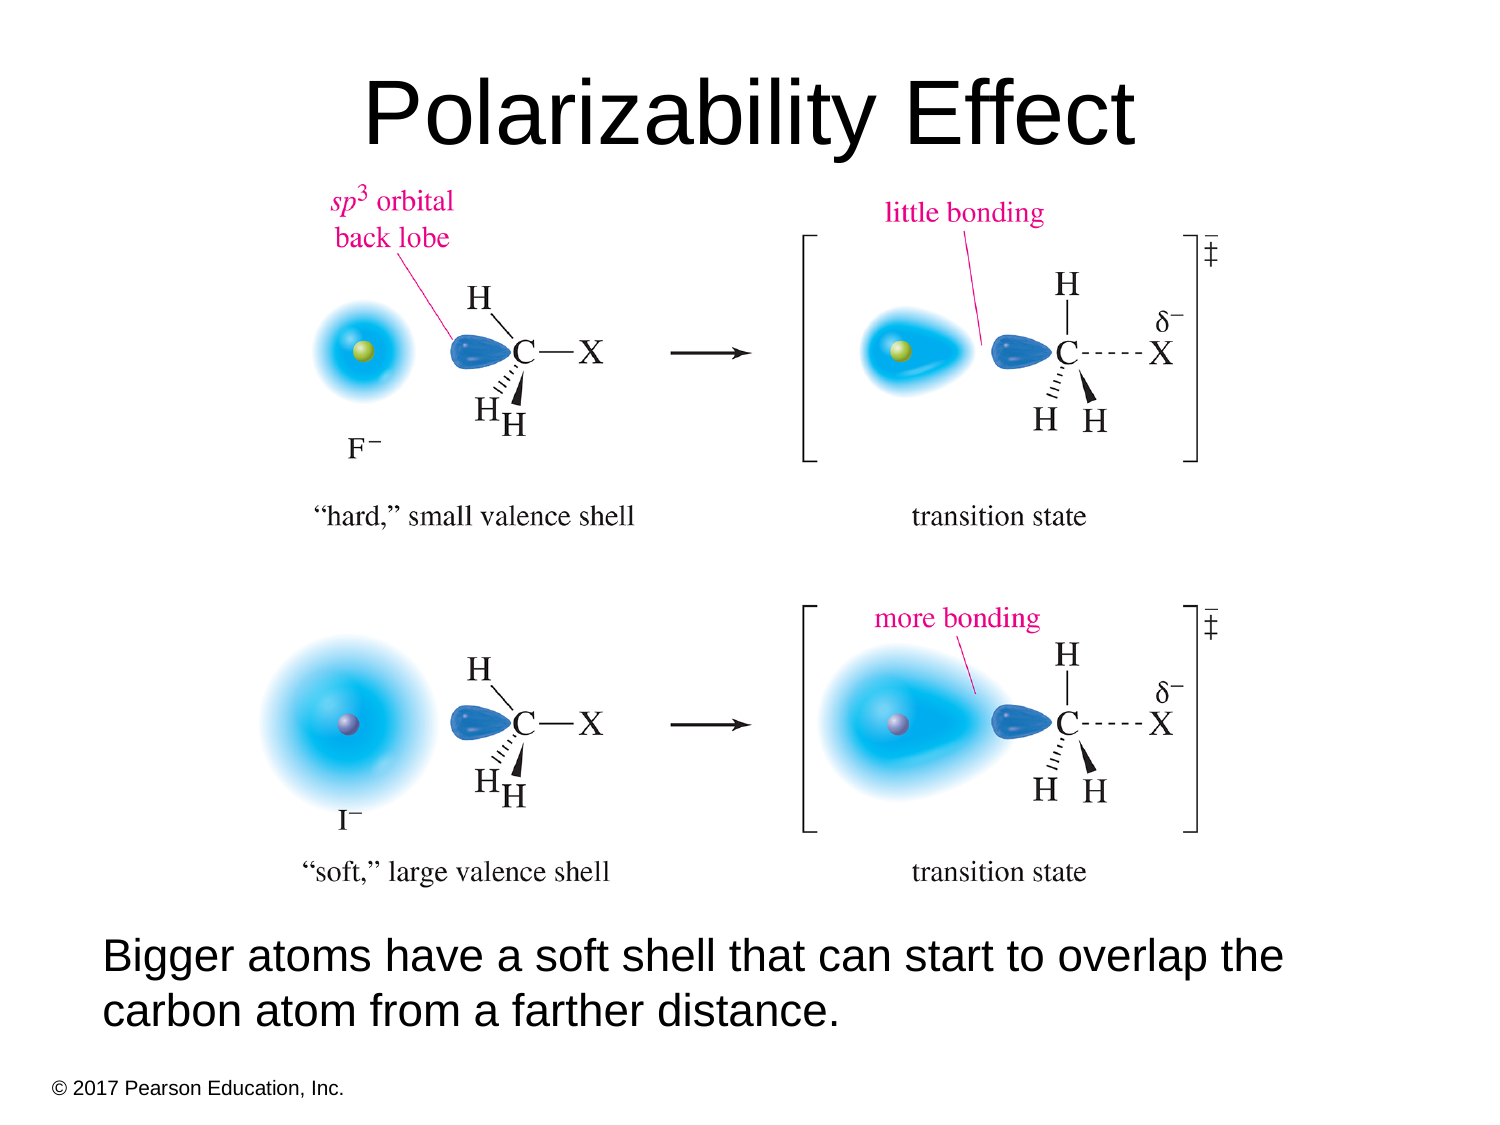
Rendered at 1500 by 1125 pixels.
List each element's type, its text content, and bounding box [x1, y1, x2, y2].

picture [250, 176, 1225, 891]
text_box Bigger atoms have a soft shell that can start to overlap the carbon atom from a farther distance. [87, 917, 1388, 1043]
title Polarizability Effect [75, 45, 1425, 233]
